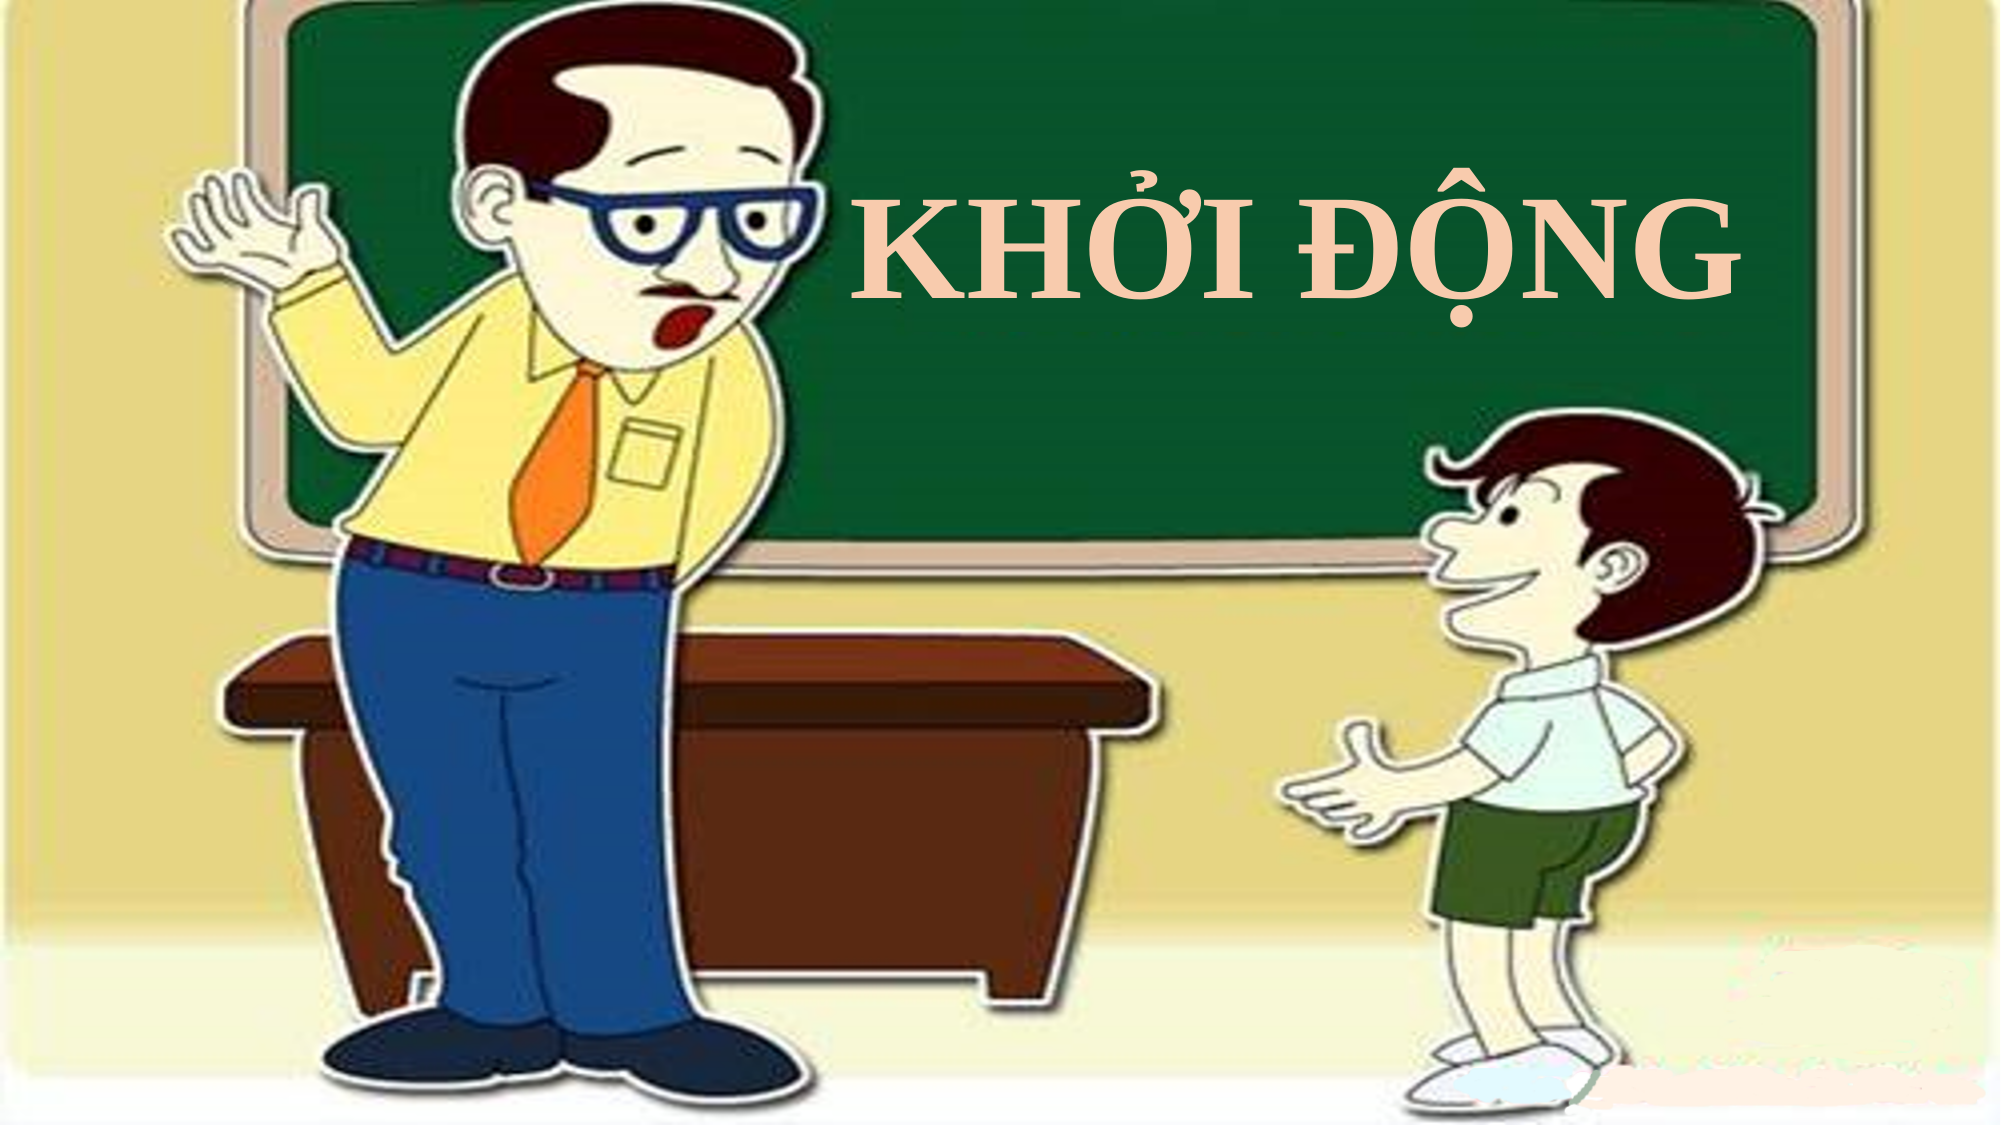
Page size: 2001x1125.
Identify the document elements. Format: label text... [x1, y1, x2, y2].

picture [0, 0, 2001, 1125]
text_box KHỞI ĐỘNG [834, 141, 1761, 337]
